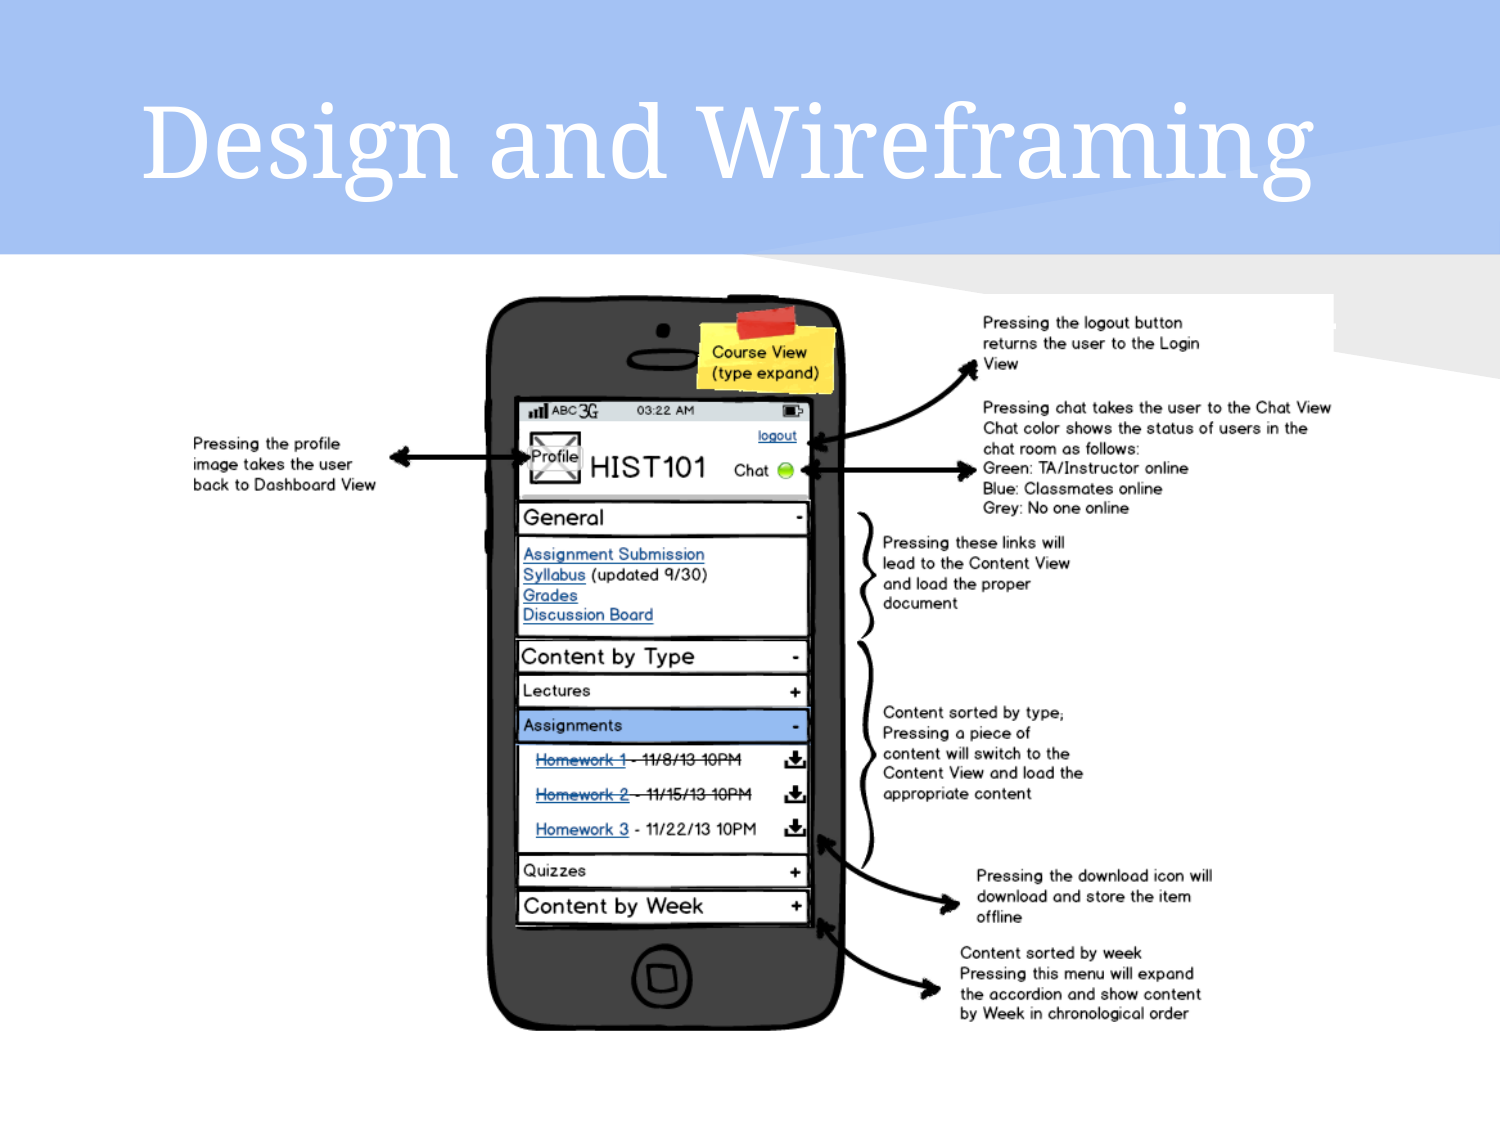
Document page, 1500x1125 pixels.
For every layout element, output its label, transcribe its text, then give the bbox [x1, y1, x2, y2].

list Mobile Learning Project Mobile Learning Project Mobile Learning [75, 262, 1425, 1078]
text_box [193, 294, 1334, 1049]
title Design and Wireframing [75, 45, 1425, 233]
